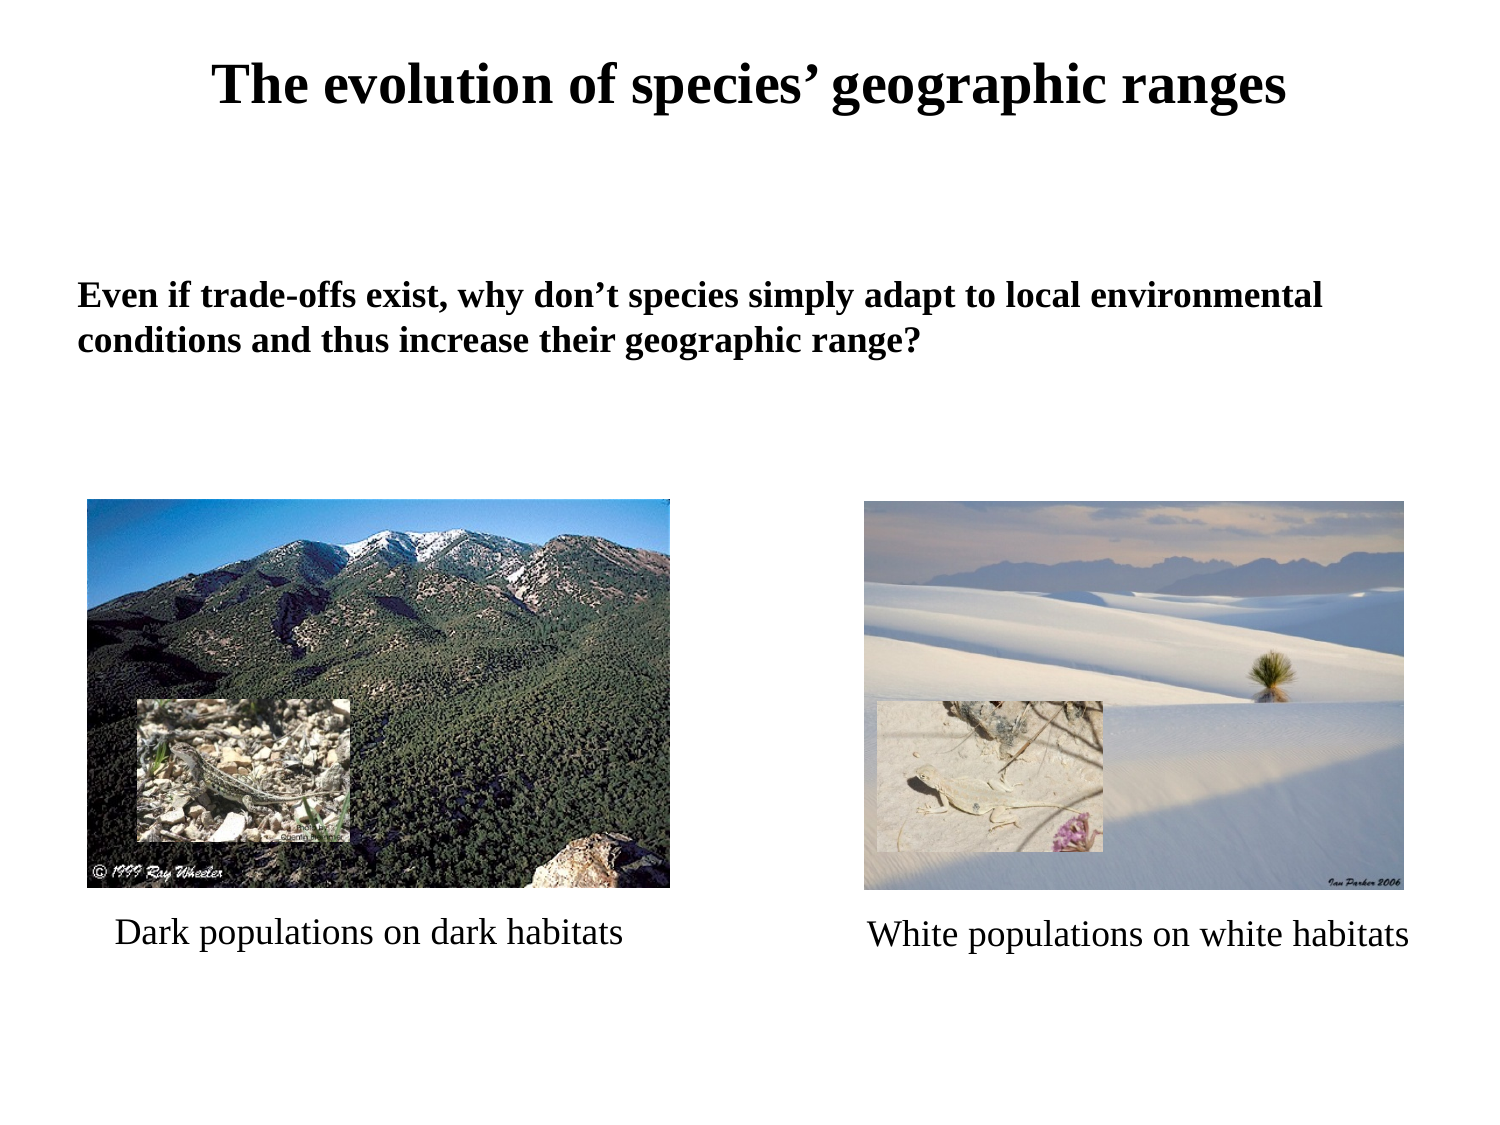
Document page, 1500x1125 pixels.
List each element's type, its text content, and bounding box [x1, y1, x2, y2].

text_box Dark populations on dark habitats [99, 899, 640, 960]
picture [864, 501, 1404, 890]
text_box White populations on white habitats [852, 901, 1426, 962]
text_box The evolution of species’ geographic ranges [0, 37, 1500, 123]
text_box Even if trade-offs exist, why don’t species simply adapt to local environmental conditions and thus increase their geographic range? [62, 262, 1438, 413]
picture [87, 499, 670, 888]
